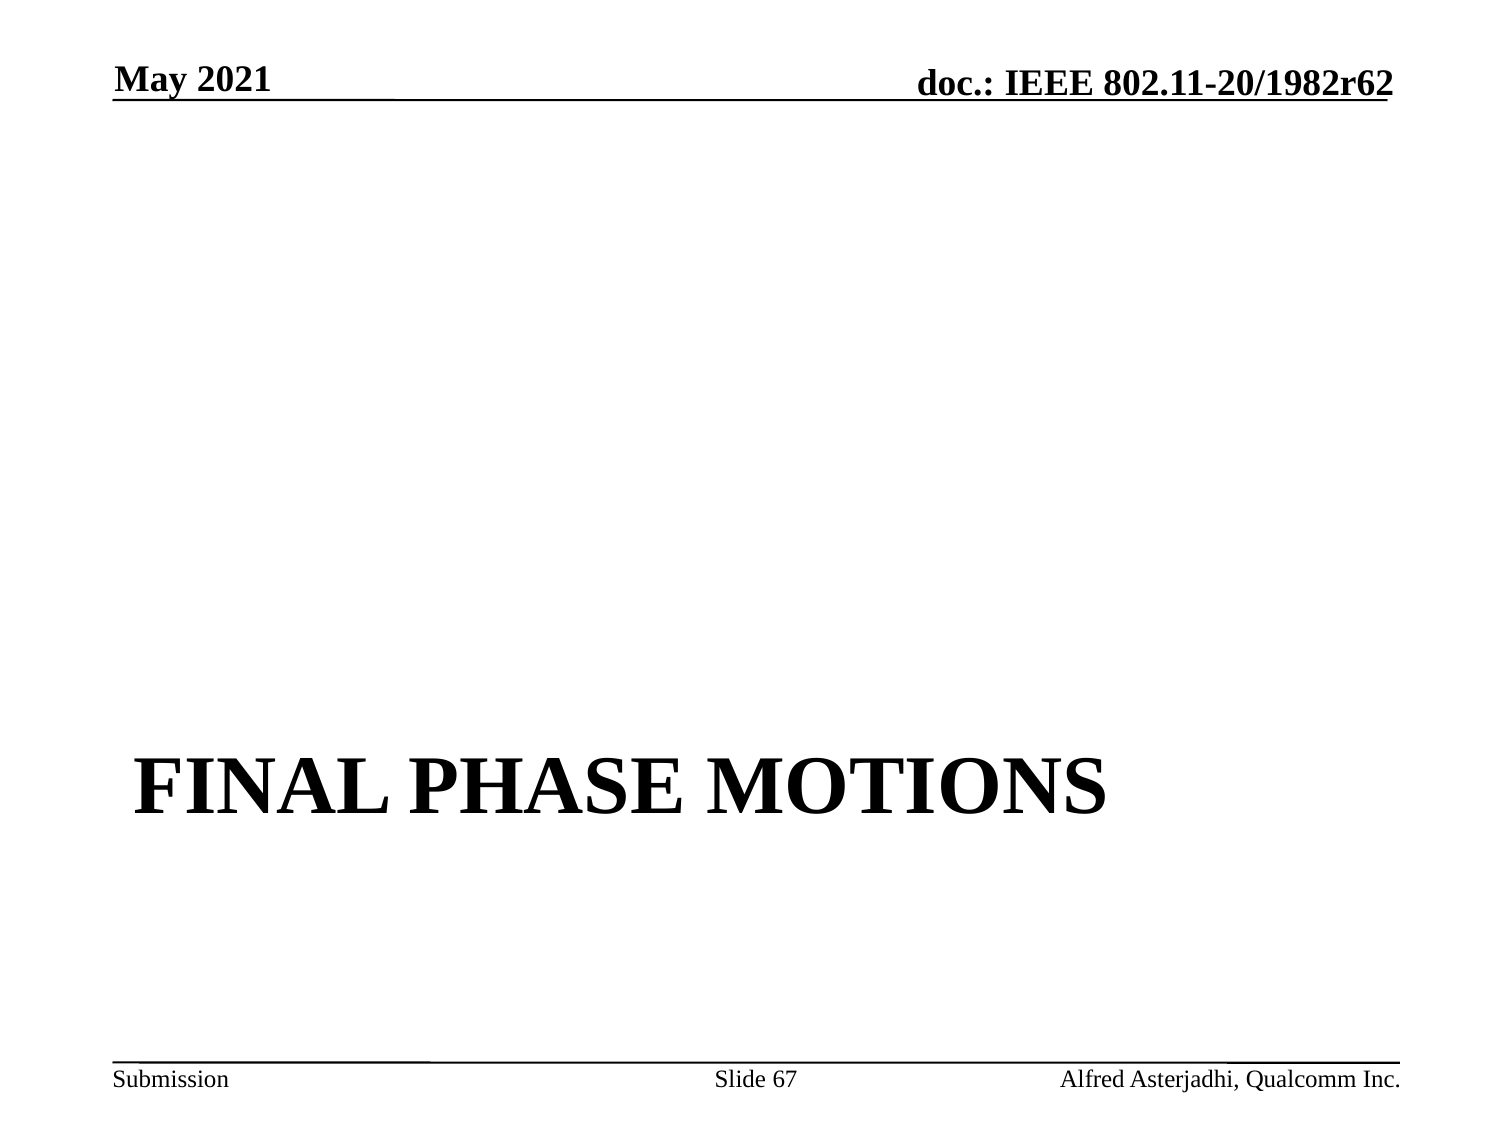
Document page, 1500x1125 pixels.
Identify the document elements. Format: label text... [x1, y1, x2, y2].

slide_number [114, 54, 423, 100]
slide_number Slide 67 [712, 1061, 800, 1123]
footer Alfred Asterjadhi, Qualcomm Inc. [878, 1061, 1402, 1093]
title Final Phase motions [118, 722, 1394, 947]
